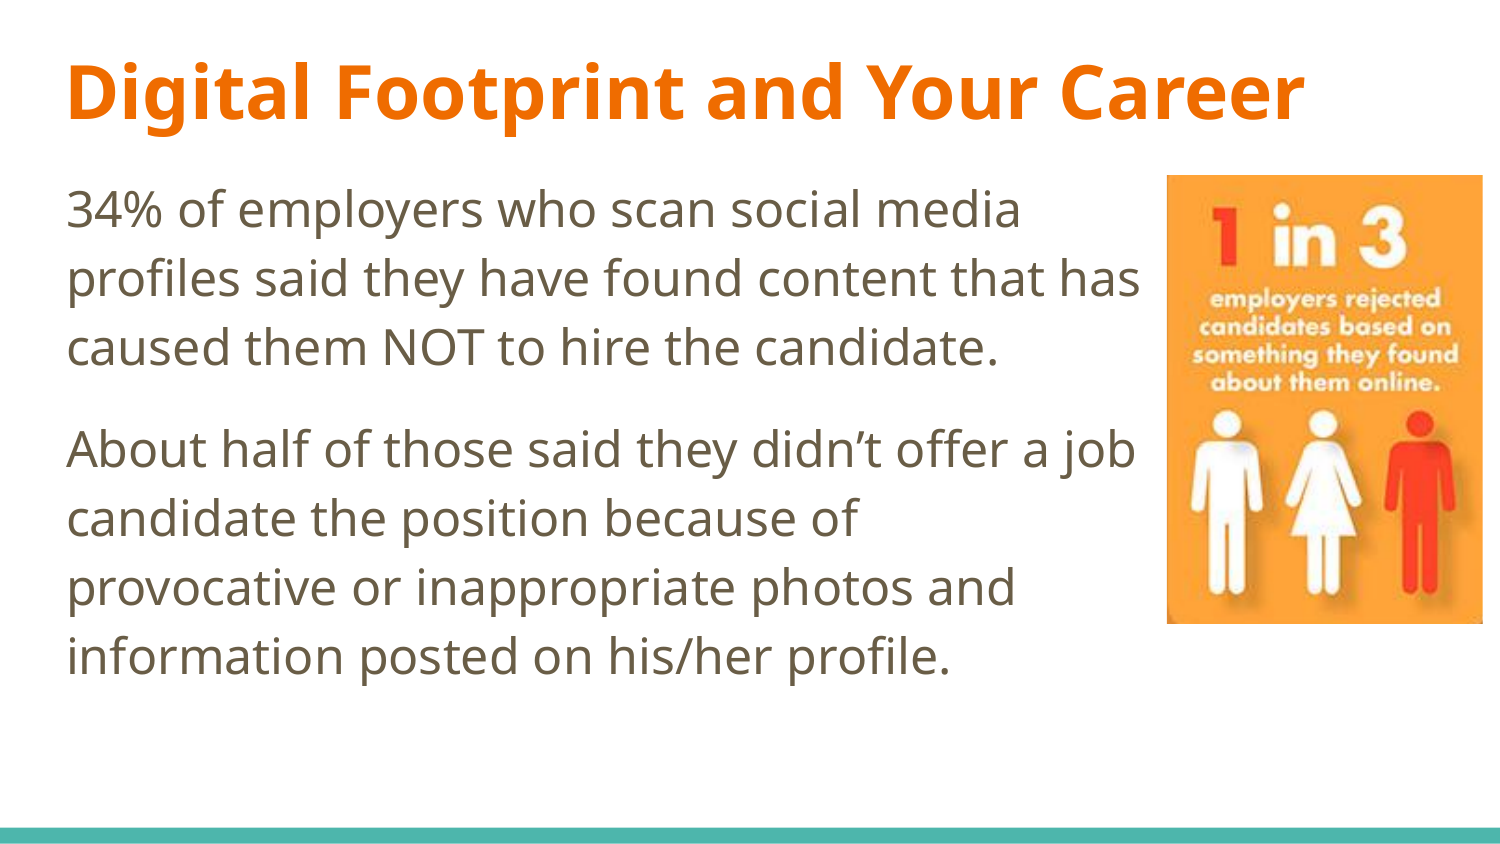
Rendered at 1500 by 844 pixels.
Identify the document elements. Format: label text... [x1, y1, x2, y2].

title Digital Footprint and Your Career [49, 29, 1448, 146]
picture [1166, 174, 1483, 624]
list 34% of employers who scan social media profiles said they have found content that has caused them NOT to hire the candidate. About half of those said they didn’t offer a job candidate the position because of provocative or inappropriate photos and information posted on his/her profile. [51, 153, 1159, 696]
